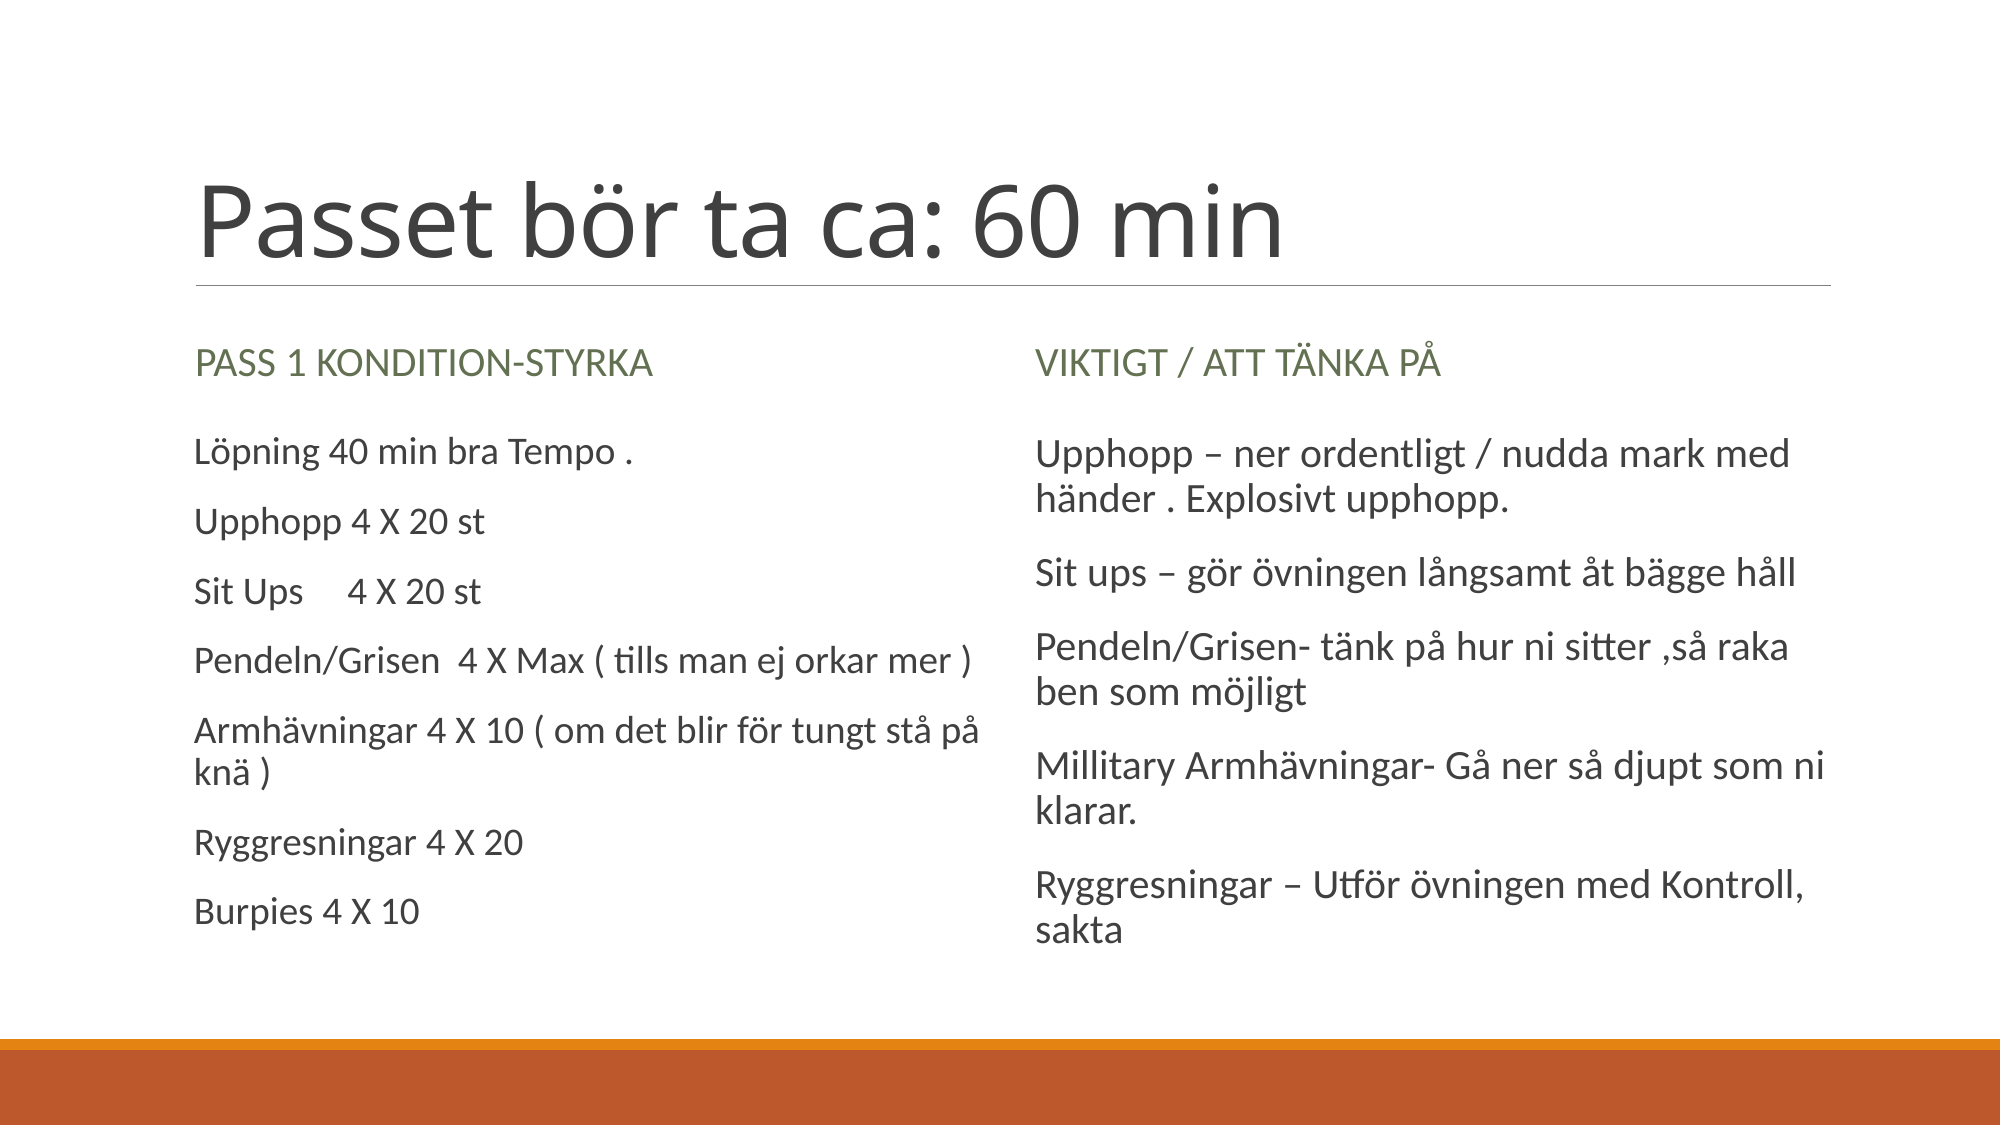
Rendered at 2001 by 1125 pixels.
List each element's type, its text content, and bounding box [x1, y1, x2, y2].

list PASS 1 Kondition-Styrka [180, 302, 990, 423]
list Löpning 40 min bra Tempo . Upphopp 4 X 20 st Sit Ups 4 X 20 st Pendeln/Grisen 4 X Max ( tills man ej orkar mer ) Armhävningar 4 X 10 ( om det blir för tungt stå på knä ) Ryggresningar 4 X 20 Burpies 4 X 10 [180, 423, 990, 978]
title Passet bör ta ca: 60 min [180, 47, 1830, 285]
list Viktigt / Att tänka på [1020, 302, 1830, 423]
list Upphopp – ner ordentligt / nudda mark med händer . Explosivt upphopp. Sit ups – gör övningen långsamt åt bägge håll Pendeln/Grisen- tänk på hur ni sitter ,så raka ben som möjligt Millitary Armhävningar- Gå ner så djupt som ni klarar. Ryggresningar – Utför övningen med Kontroll, sakta [1020, 423, 1830, 978]
